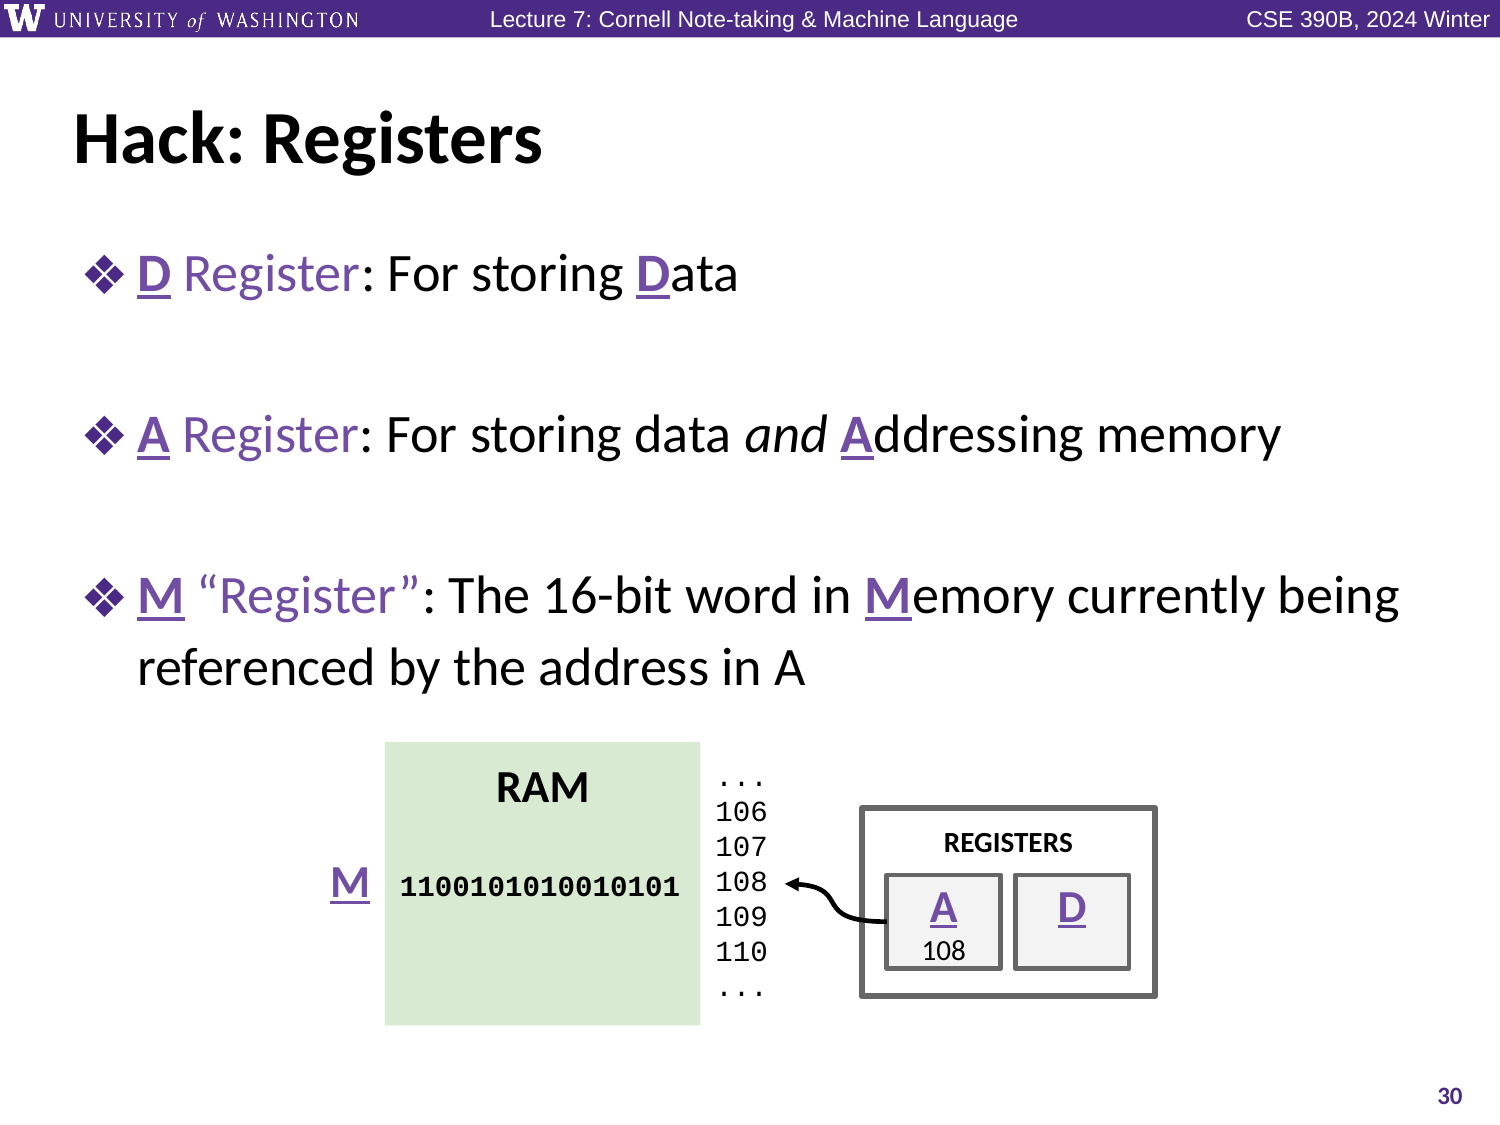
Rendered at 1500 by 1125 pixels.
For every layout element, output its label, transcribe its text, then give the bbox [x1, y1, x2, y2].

text_box D [1015, 874, 1130, 969]
slide_number 30 [1400, 1065, 1500, 1125]
text_box RAM 1100101010010101 [384, 742, 700, 1026]
text_box A 108 [886, 874, 1001, 969]
list D Register: For storing Data A Register: For storing data and Addressing memory M “Register”: The 16-bit word in Memory currently being referenced by the address in A [65, 223, 1438, 1040]
title Hack: Registers [58, 71, 1438, 197]
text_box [784, 883, 888, 922]
text_box ... 106 107 108 109 110 ... [700, 742, 785, 1026]
text_box REGISTERS [861, 808, 1156, 997]
text_box M [312, 837, 385, 931]
picture [4, 4, 358, 32]
